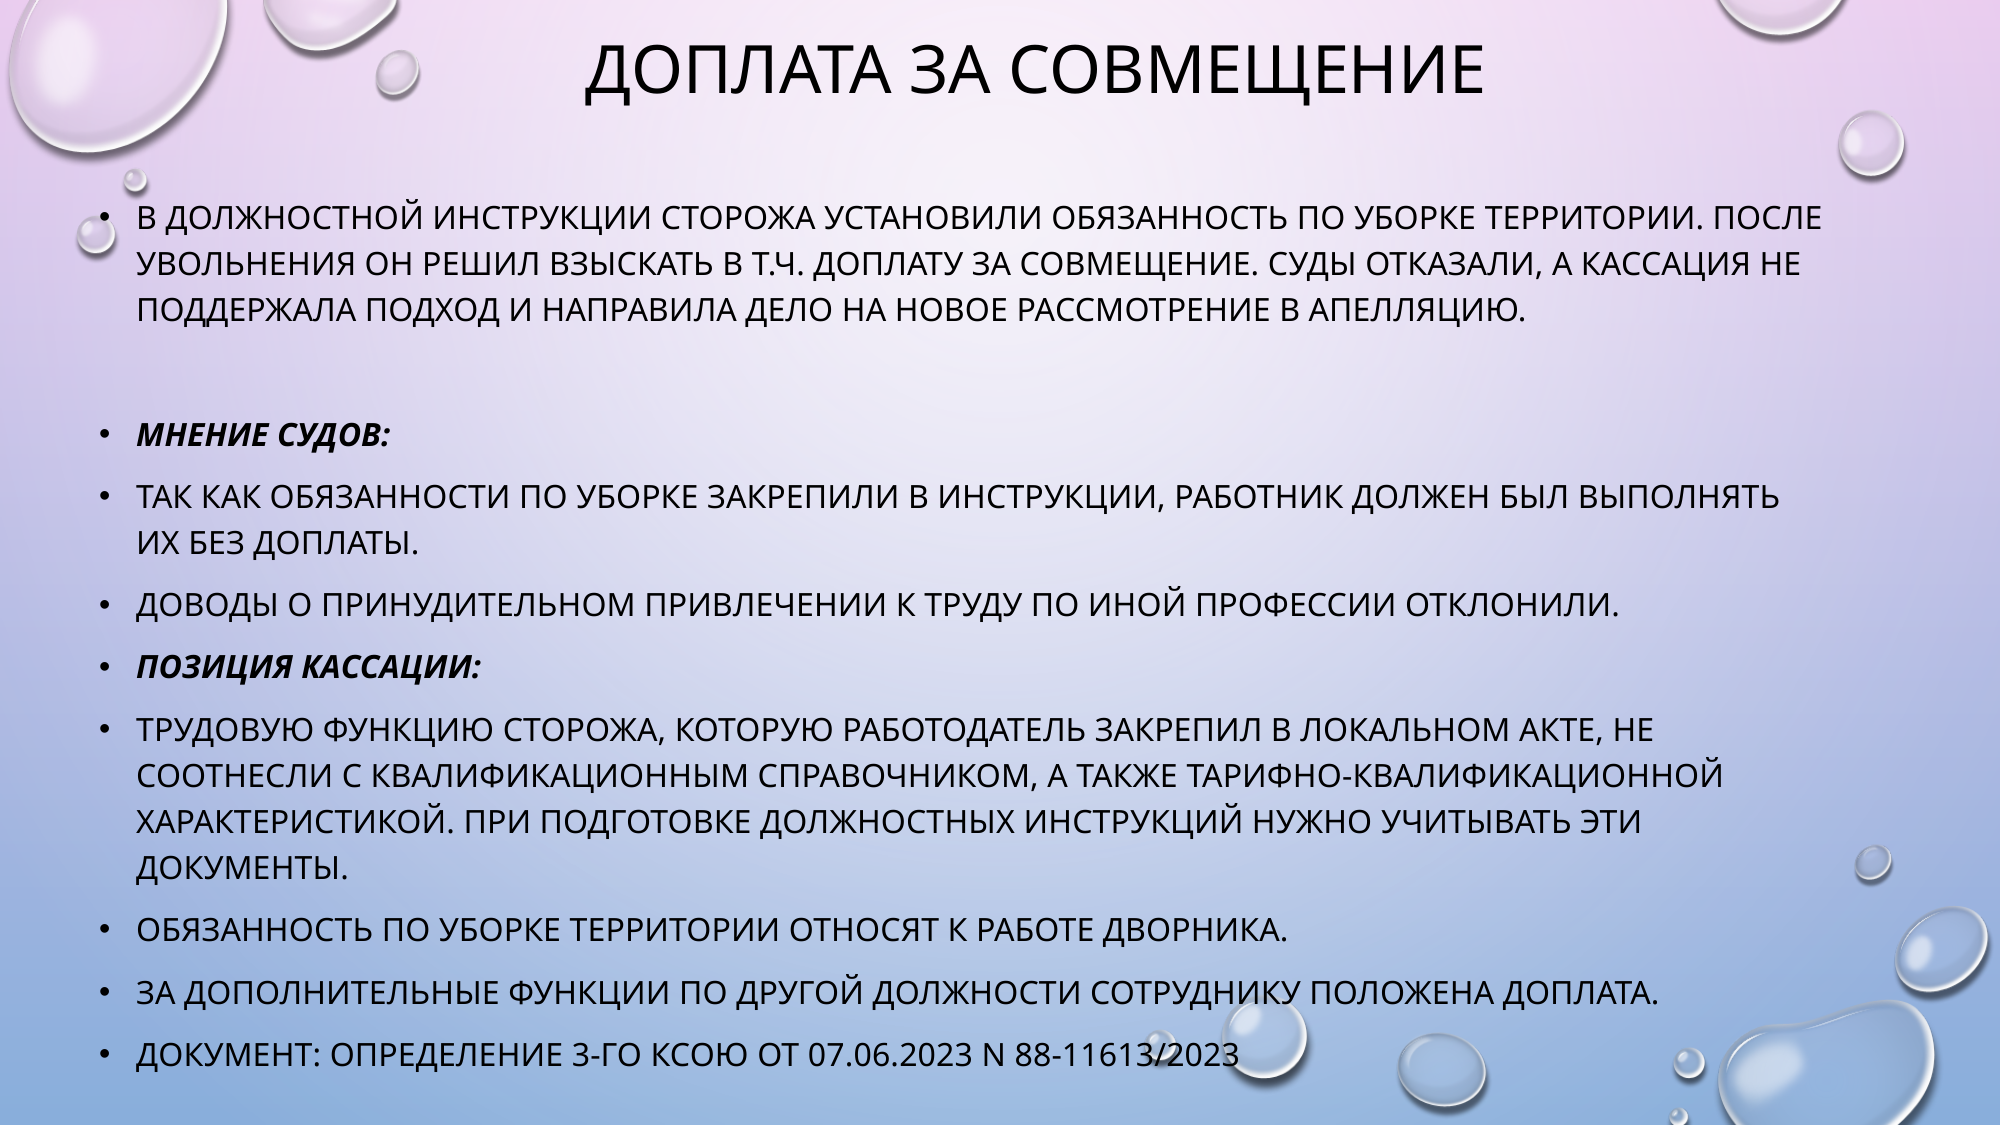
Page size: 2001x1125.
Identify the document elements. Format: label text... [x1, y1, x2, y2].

picture [0, 0, 2000, 1125]
title Доплата за совмещение [186, 15, 1887, 128]
list В должностной инструкции сторожа установили обязанность по уборке территории. После увольнения он решил взыскать в т.ч. доплату за совмещение. Суды отказали, а кассация не поддержала подход и направила дело на новое рассмотрение в апелляцию. Мнение судов: Так как обязанности по уборке закрепили в инструкции, работник должен был выполнять их без доплаты. Доводы о принудительном привлечении к труду по иной профессии отклонили. Позиция кассации: Трудовую функцию сторожа, которую работодатель закрепил в локальном акте, не соотнесли с квалификационным справочником, а также тарифно-квалификационной характеристикой. При подготовке должностных инструкций нужно учитывать эти документы. Обязанность по уборке территории относят к работе дворника. За дополнительные функции по другой должности сотруднику положена доплата. Документ: Определение 3-го КСОЮ от 07.06.2023 N 88-11613/2023 [84, 182, 1850, 1081]
